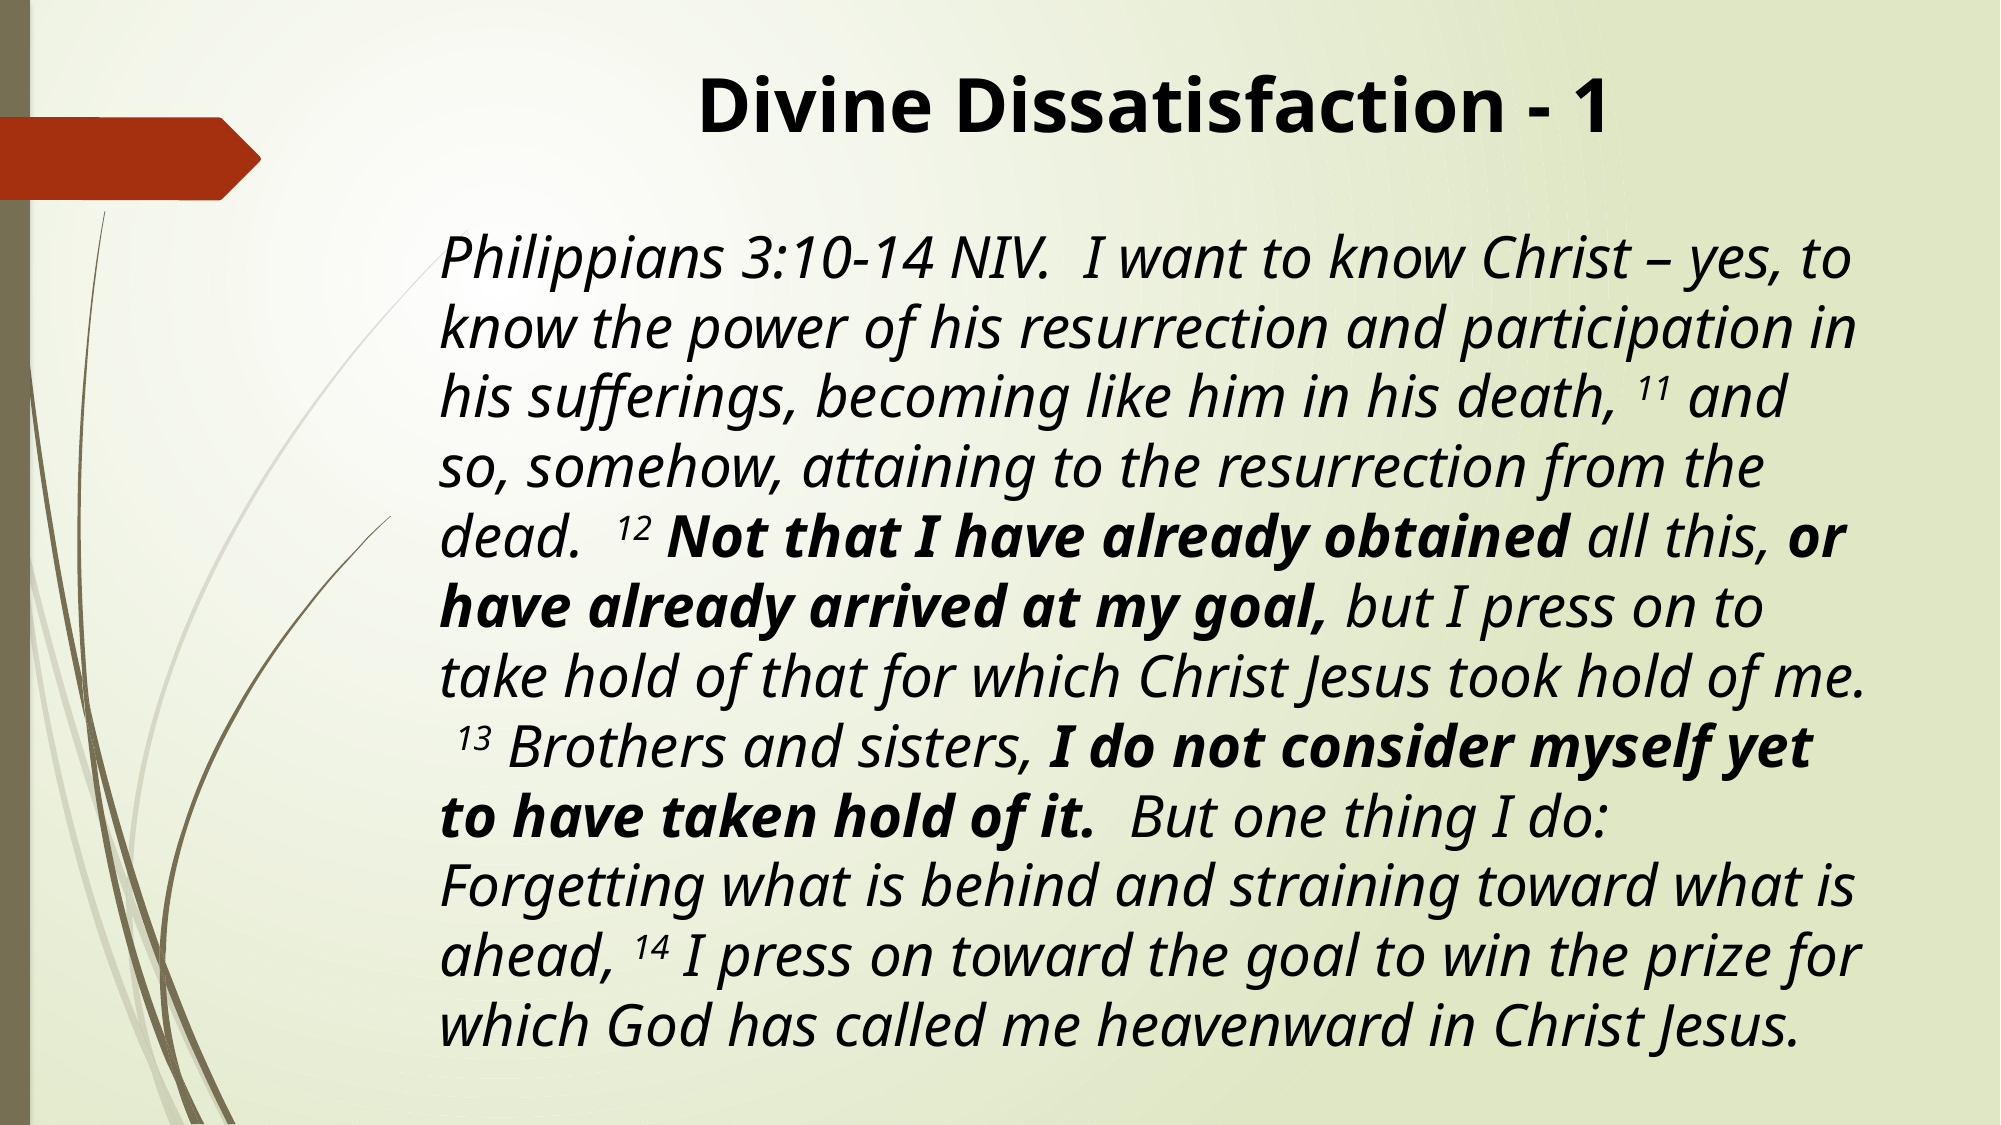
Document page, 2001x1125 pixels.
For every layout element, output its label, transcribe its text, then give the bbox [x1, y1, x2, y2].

list Philippians 3:10-14 NIV. I want to know Christ – yes, to know the power of his resurrection and participation in his sufferings, becoming like him in his death, 11 and so, somehow, attaining to the resurrection from the dead. 12 Not that I have already obtained all this, or have already arrived at my goal, but I press on to take hold of that for which Christ Jesus took hold of me. 13 Brothers and sisters, I do not consider myself yet to have taken hold of it. But one thing I do: Forgetting what is behind and straining toward what is ahead, 14 I press on toward the goal to win the prize for which God has called me heavenward in Christ Jesus. [424, 212, 1888, 1075]
title Divine Dissatisfaction - 1 [424, 50, 1887, 174]
